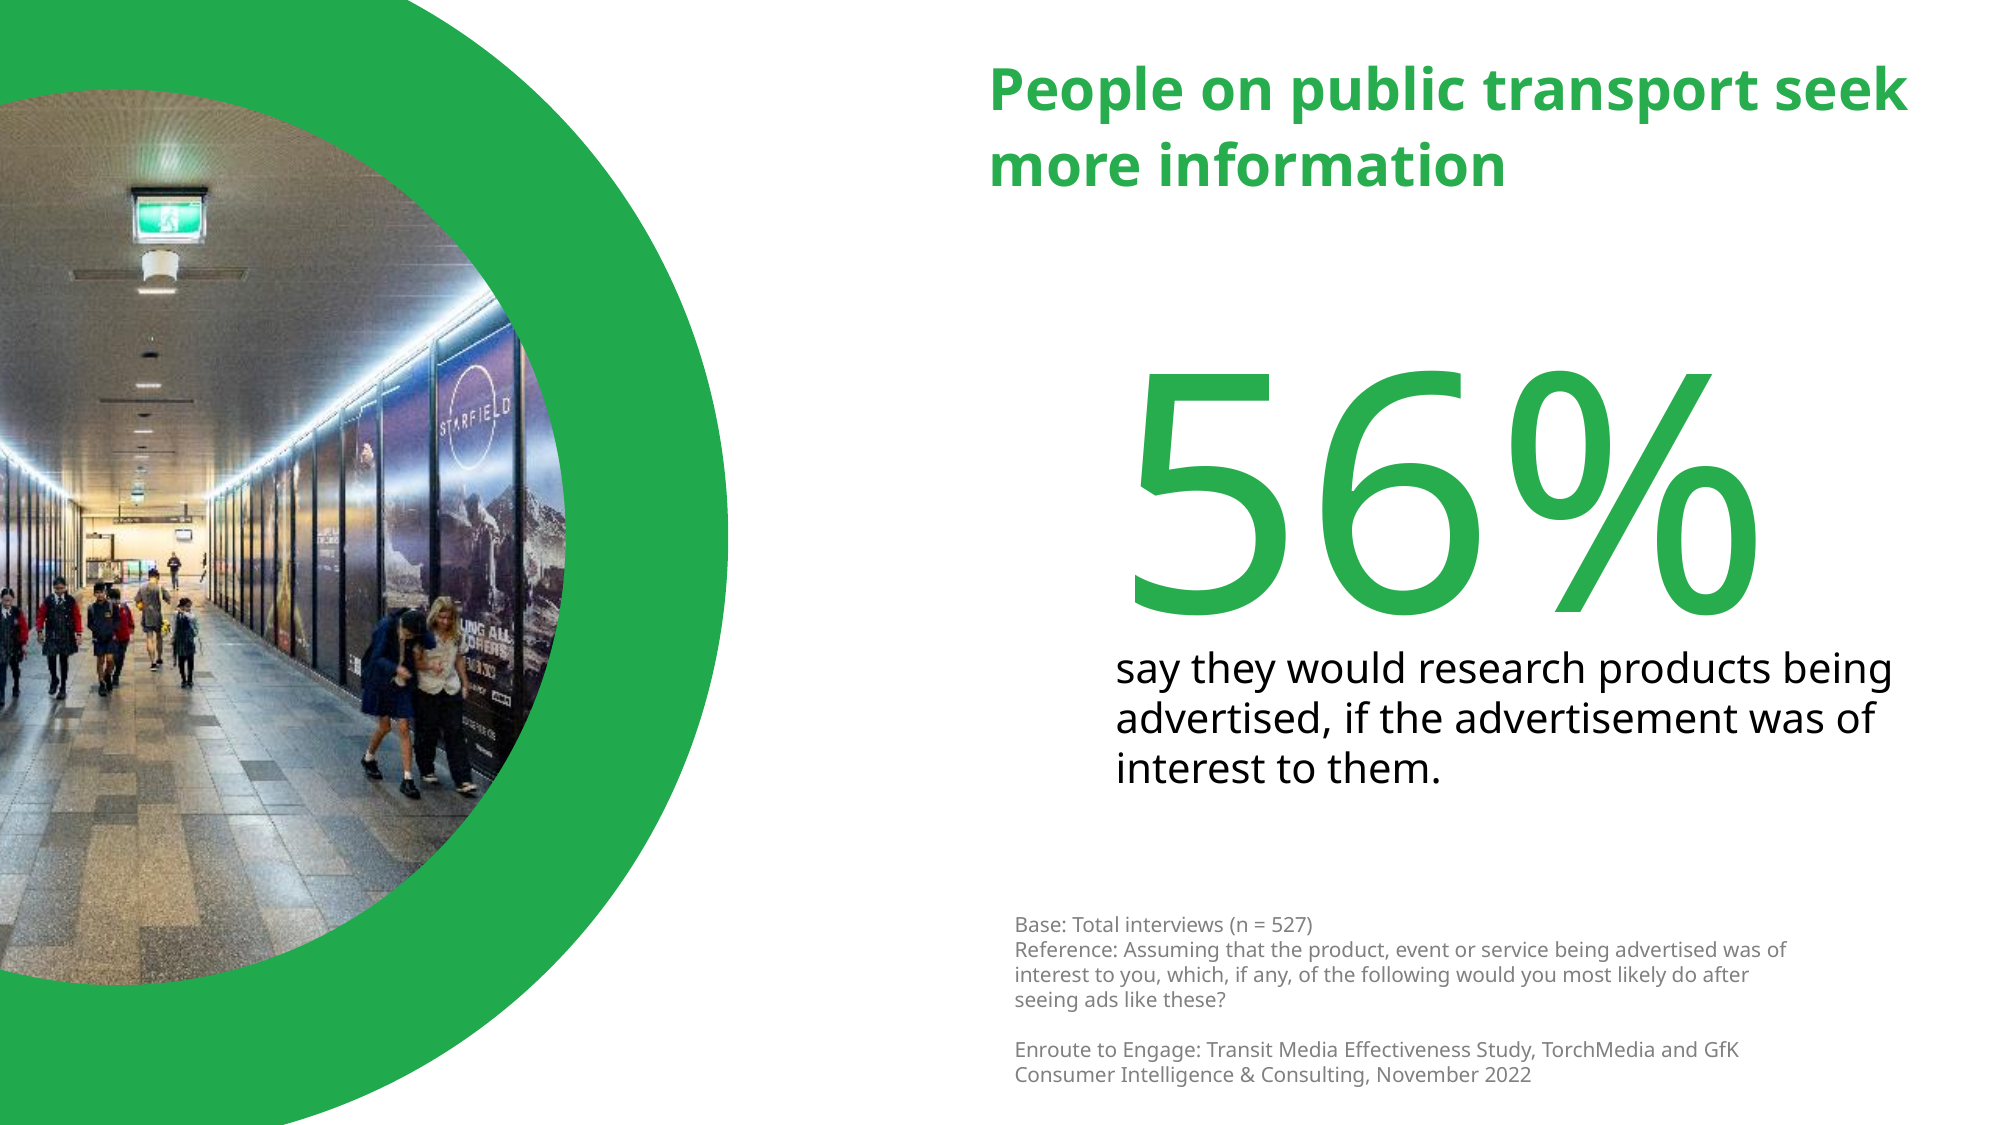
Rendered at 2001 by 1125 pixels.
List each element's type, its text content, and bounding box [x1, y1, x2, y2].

text_box Base: Total interviews (n = 527) Reference: Assuming that the product, event or service being advertised was of interest to you, which, if any, of the following would you most likely do after seeing ads like these? Enroute to Engage: Transit Media Effectiveness Study, TorchMedia and GfK Consumer Intelligence & Consulting, November 2022 [999, 903, 1815, 1119]
title People on public transport seek more information [988, 44, 1932, 328]
picture [0, 8, 647, 1067]
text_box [1065, 272, 1932, 801]
